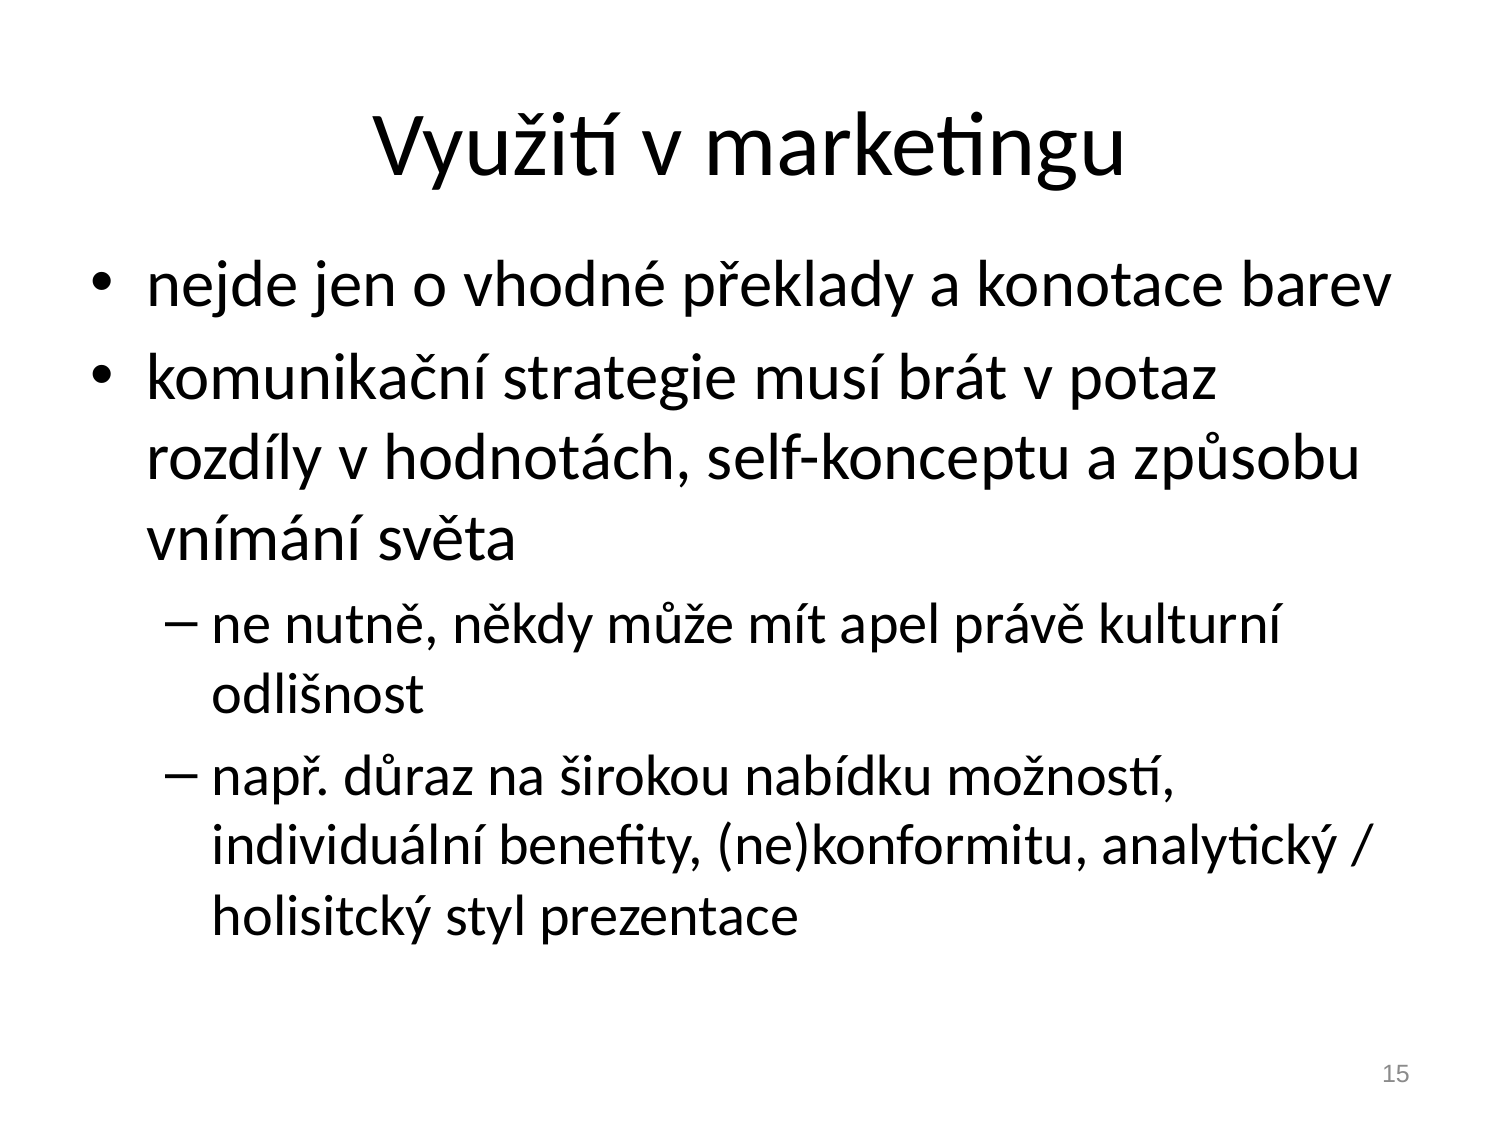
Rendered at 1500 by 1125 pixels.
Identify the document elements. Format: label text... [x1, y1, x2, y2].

slide_number 15 [1074, 1042, 1425, 1103]
title Využití v marketingu [75, 45, 1425, 232]
list nejde jen o vhodné překlady a konotace barev komunikační strategie musí brát v potaz rozdíly v hodnotách, self-konceptu a způsobu vnímání světa ne nutně, někdy může mít apel právě kulturní odlišnost např. důraz na širokou nabídku možností, individuální benefity, (ne)konformitu, analytický / holisitcký styl prezentace [75, 232, 1425, 1005]
